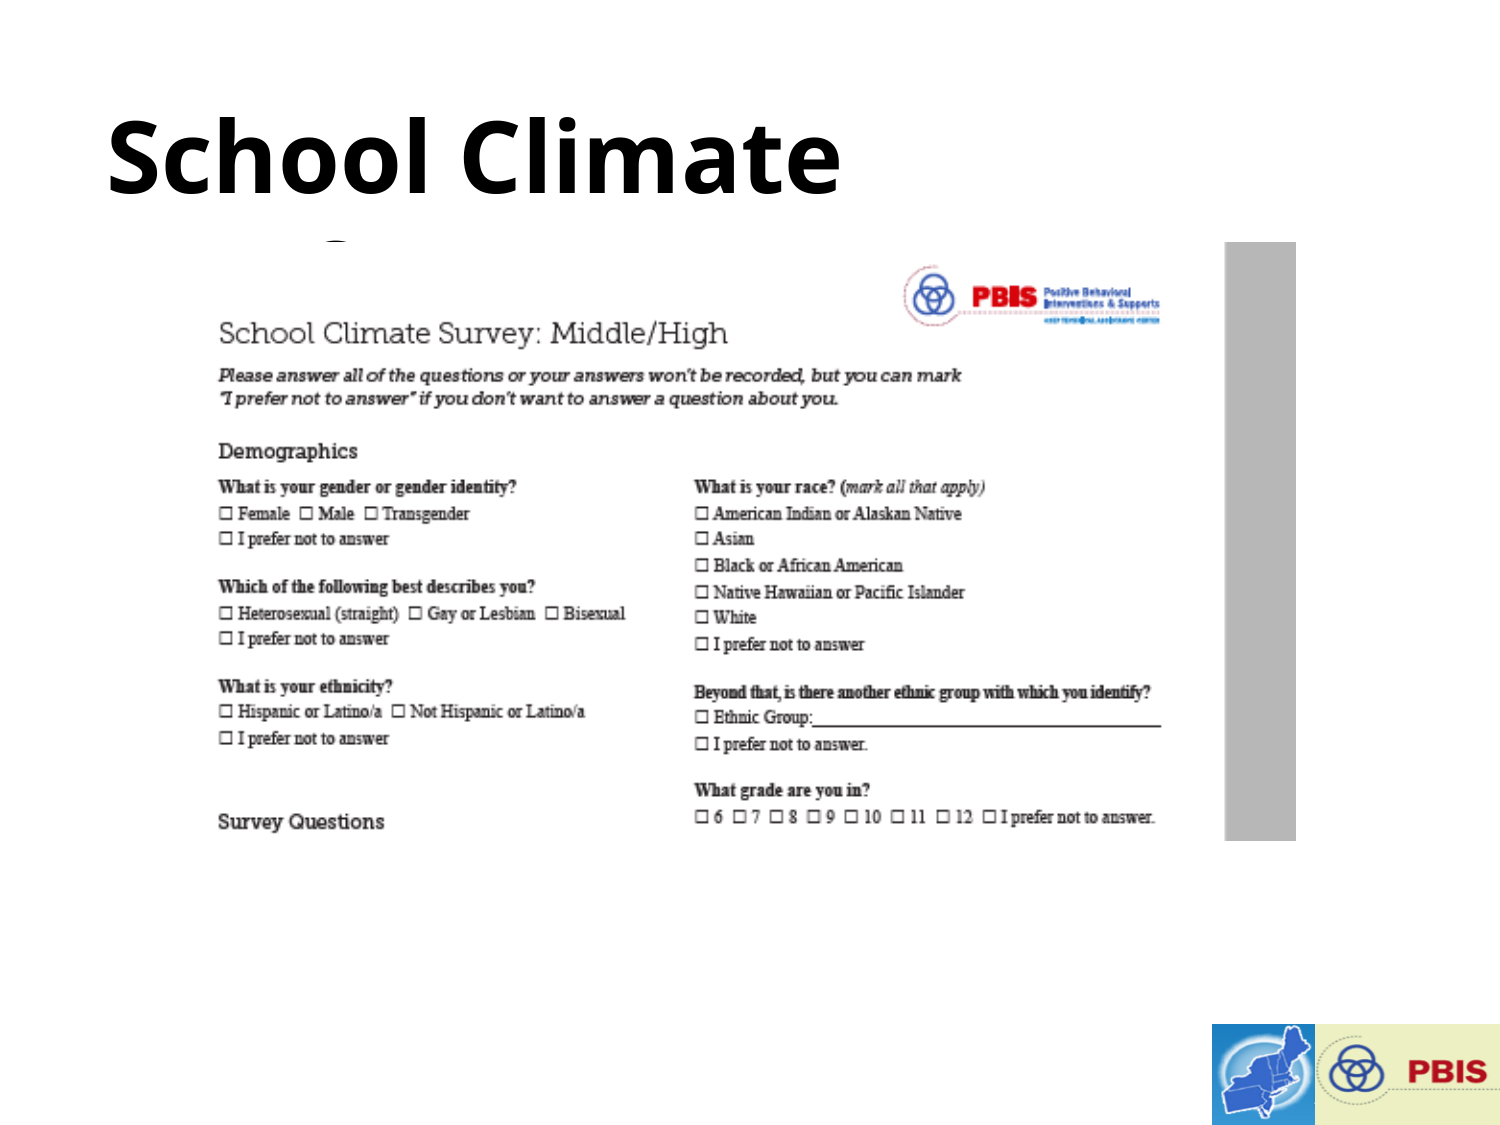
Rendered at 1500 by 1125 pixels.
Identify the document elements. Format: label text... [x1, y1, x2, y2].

picture [1212, 1024, 1500, 1125]
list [156, 242, 1296, 842]
title School Climate Survey [0, 140, 952, 288]
